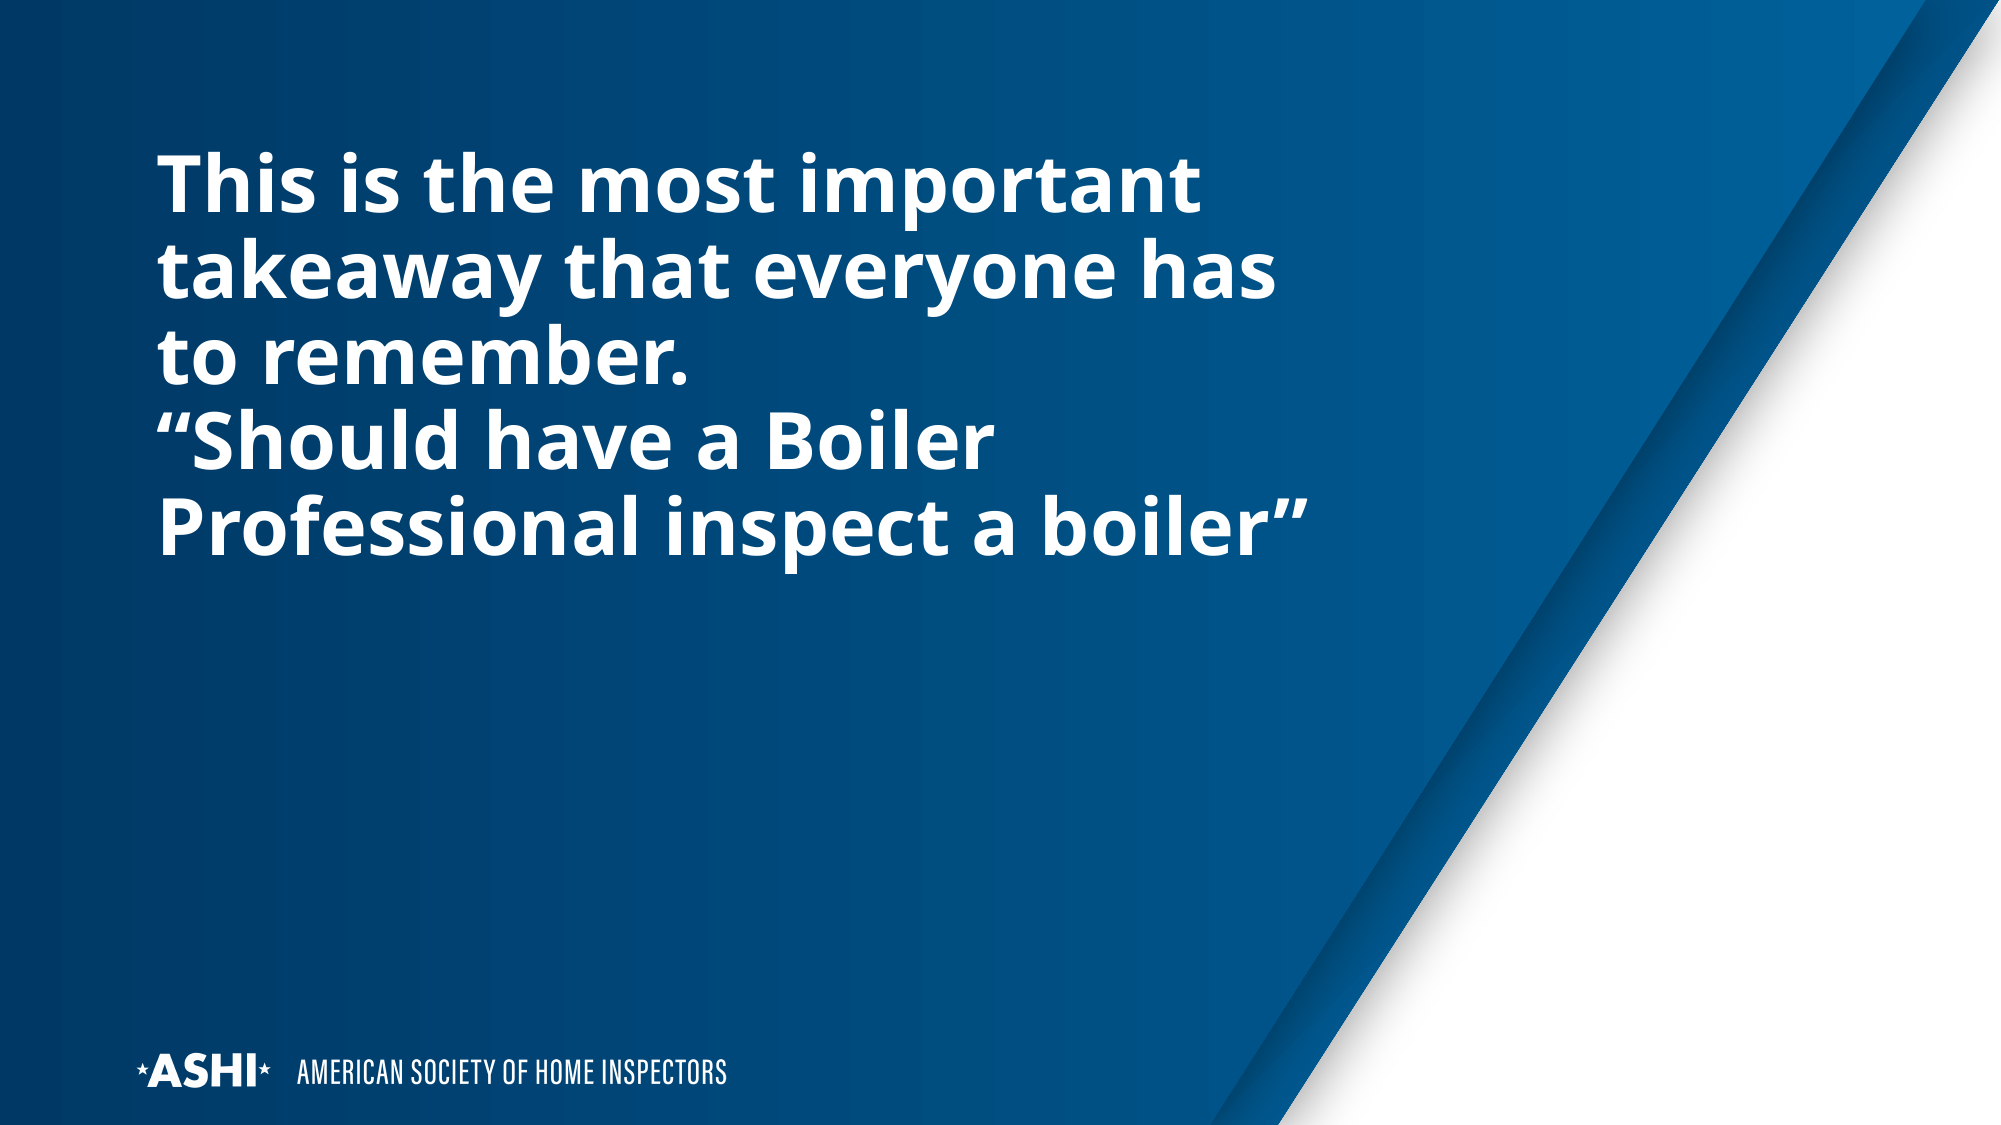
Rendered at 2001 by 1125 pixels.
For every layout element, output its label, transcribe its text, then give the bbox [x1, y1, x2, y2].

picture [285, 1048, 736, 1097]
picture [130, 1014, 276, 1125]
title This is the most important takeaway that everyone has to remember. “Should have a Boiler Professional inspect a boiler” [136, 124, 1342, 593]
